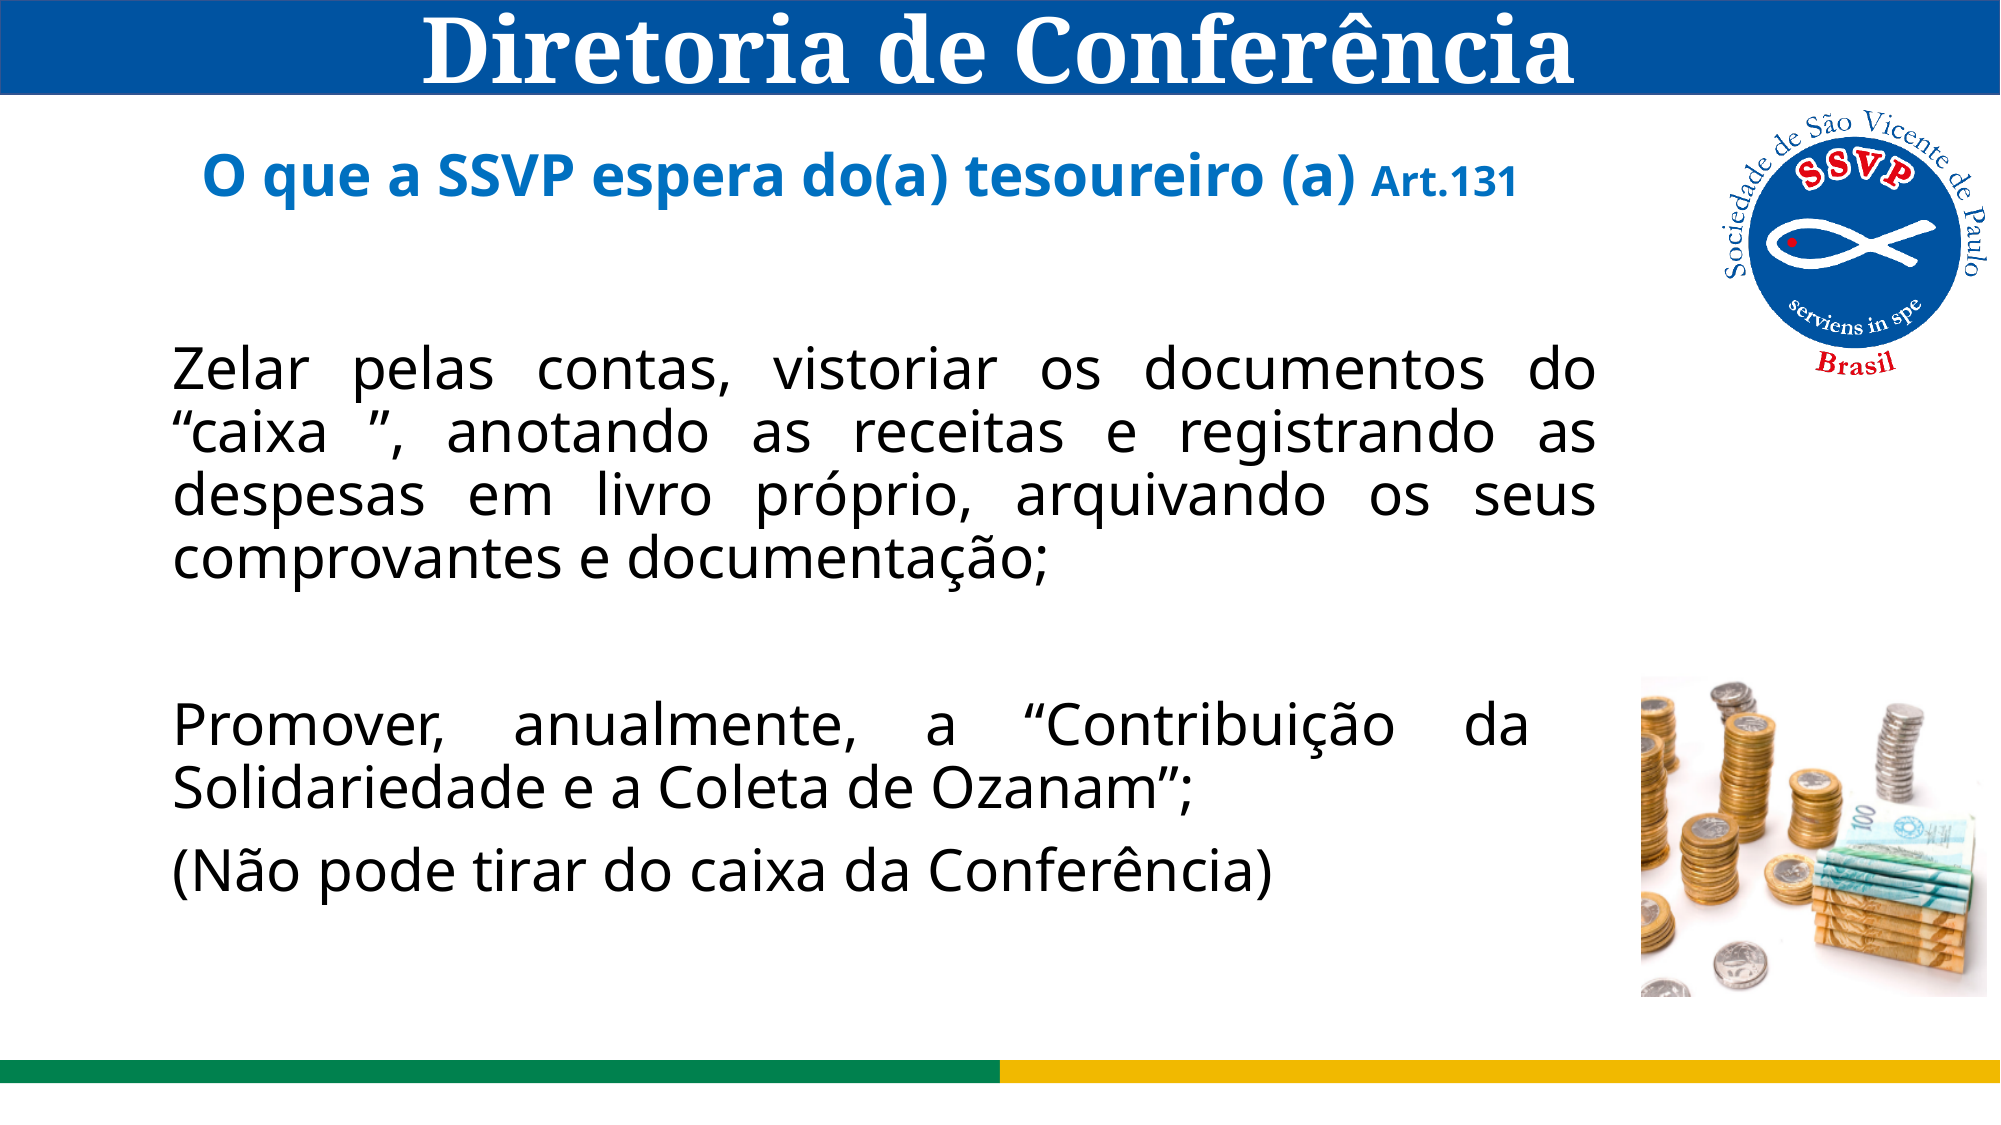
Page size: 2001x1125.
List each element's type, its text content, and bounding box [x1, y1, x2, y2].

picture [1722, 110, 1987, 375]
list Zelar pelas contas, vistoriar os documentos do “caixa ”, anotando as receitas e registrando as despesas em livro próprio, arquivando os seus comprovantes e documentação; Promover, anualmente, a “Contribuição da Solidariedade e a Coleta de Ozanam”; (Não pode tirar do caixa da Conferência) [157, 331, 1614, 1000]
text_box Diretoria de Conferência [0, 0, 2000, 95]
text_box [0, 1050, 2000, 1092]
picture [1641, 665, 1987, 997]
text_box O que a SSVP espera do(a) tesoureiro (a) Art.131 [0, 130, 1722, 216]
